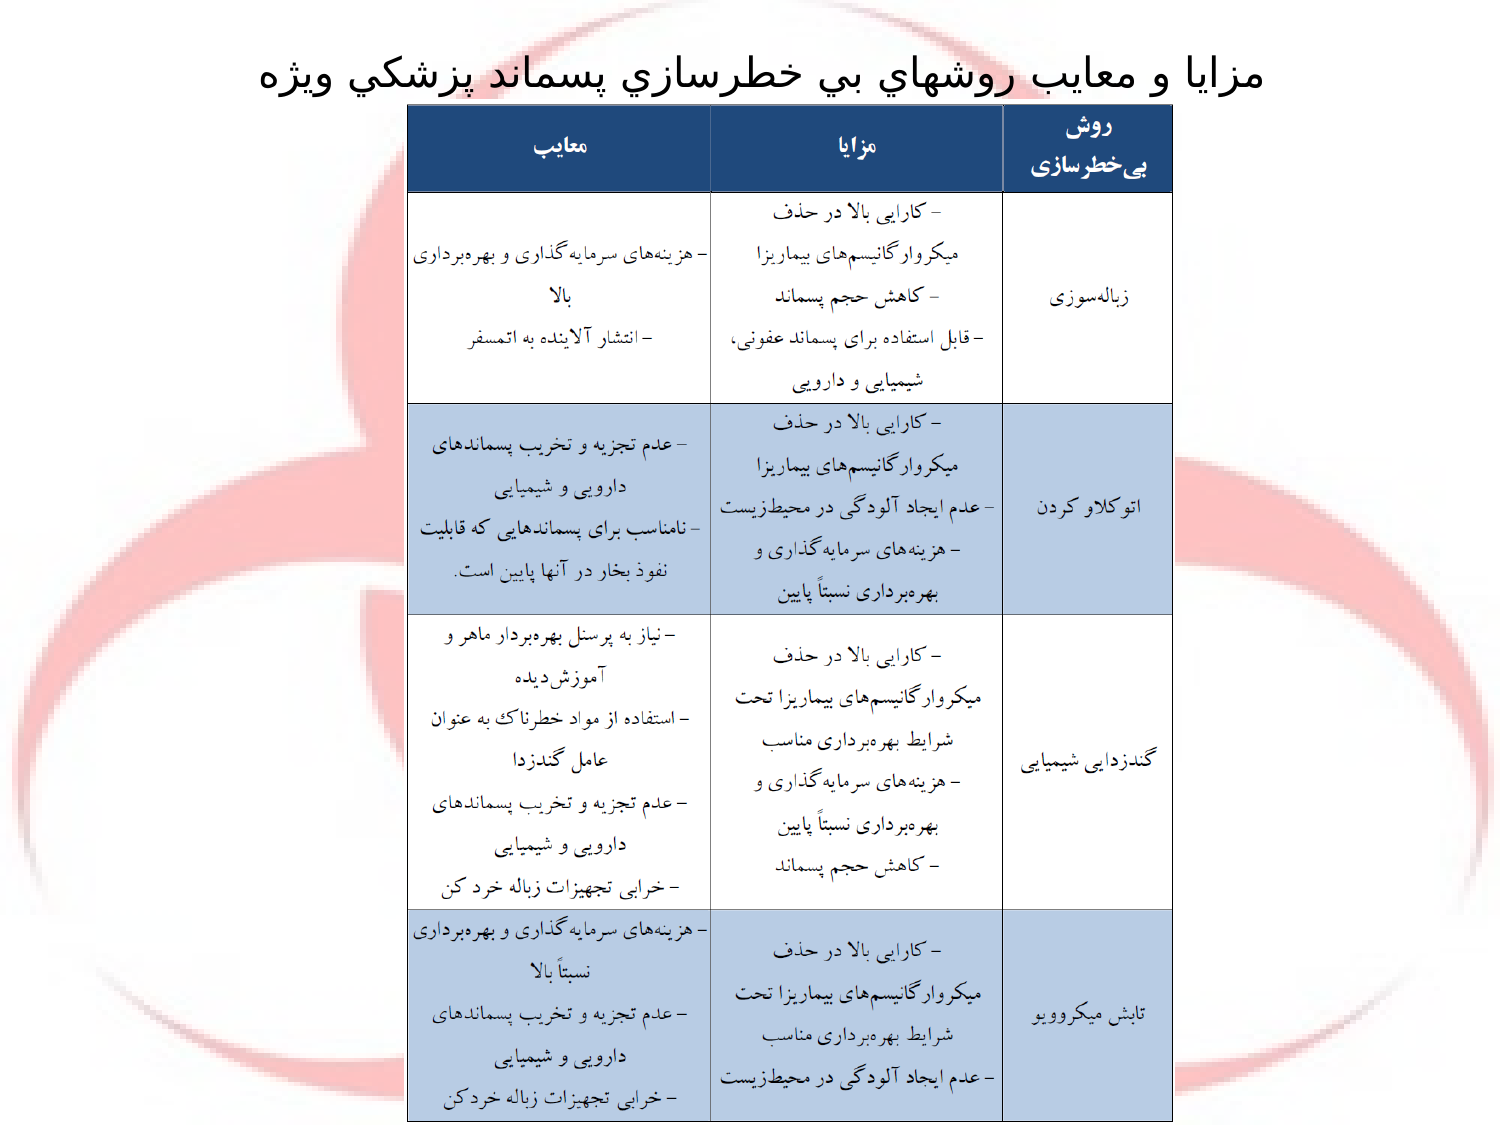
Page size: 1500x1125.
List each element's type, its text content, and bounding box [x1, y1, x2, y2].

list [403, 99, 1175, 1125]
title مزايا و معايب روشهاي بي خطرسازي پسماند پزشكي ويژه [87, 24, 1438, 118]
